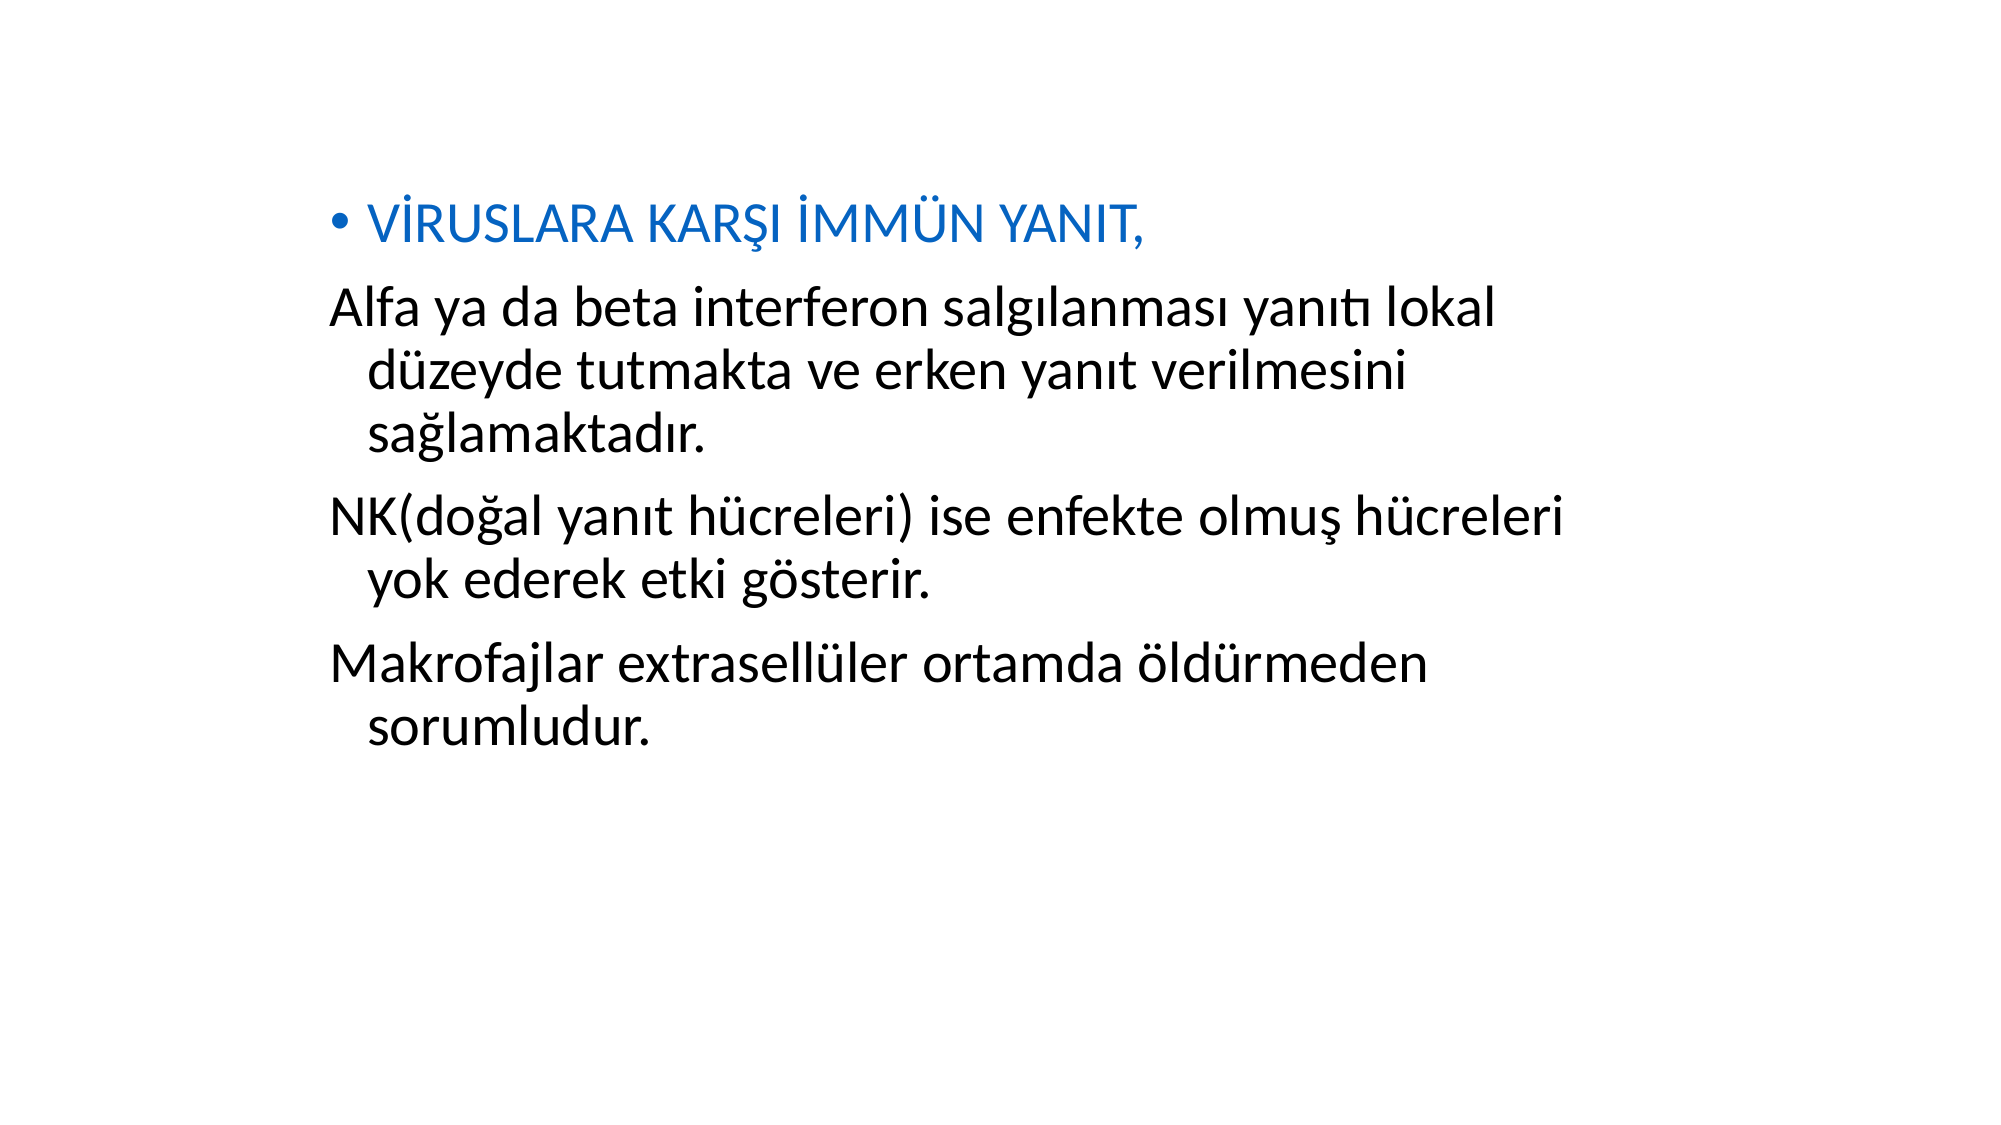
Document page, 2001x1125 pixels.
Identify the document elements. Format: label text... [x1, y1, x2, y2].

list VİRUSLARA KARŞI İMMÜN YANIT, Alfa ya da beta interferon salgılanması yanıtı lokal düzeyde tutmakta ve erken yanıt verilmesini sağlamaktadır. NK(doğal yanıt hücreleri) ise enfekte olmuş hücreleri yok ederek etki gösterir. Makrofajlar extrasellüler ortamda öldürmeden sorumludur. [314, 184, 1665, 909]
